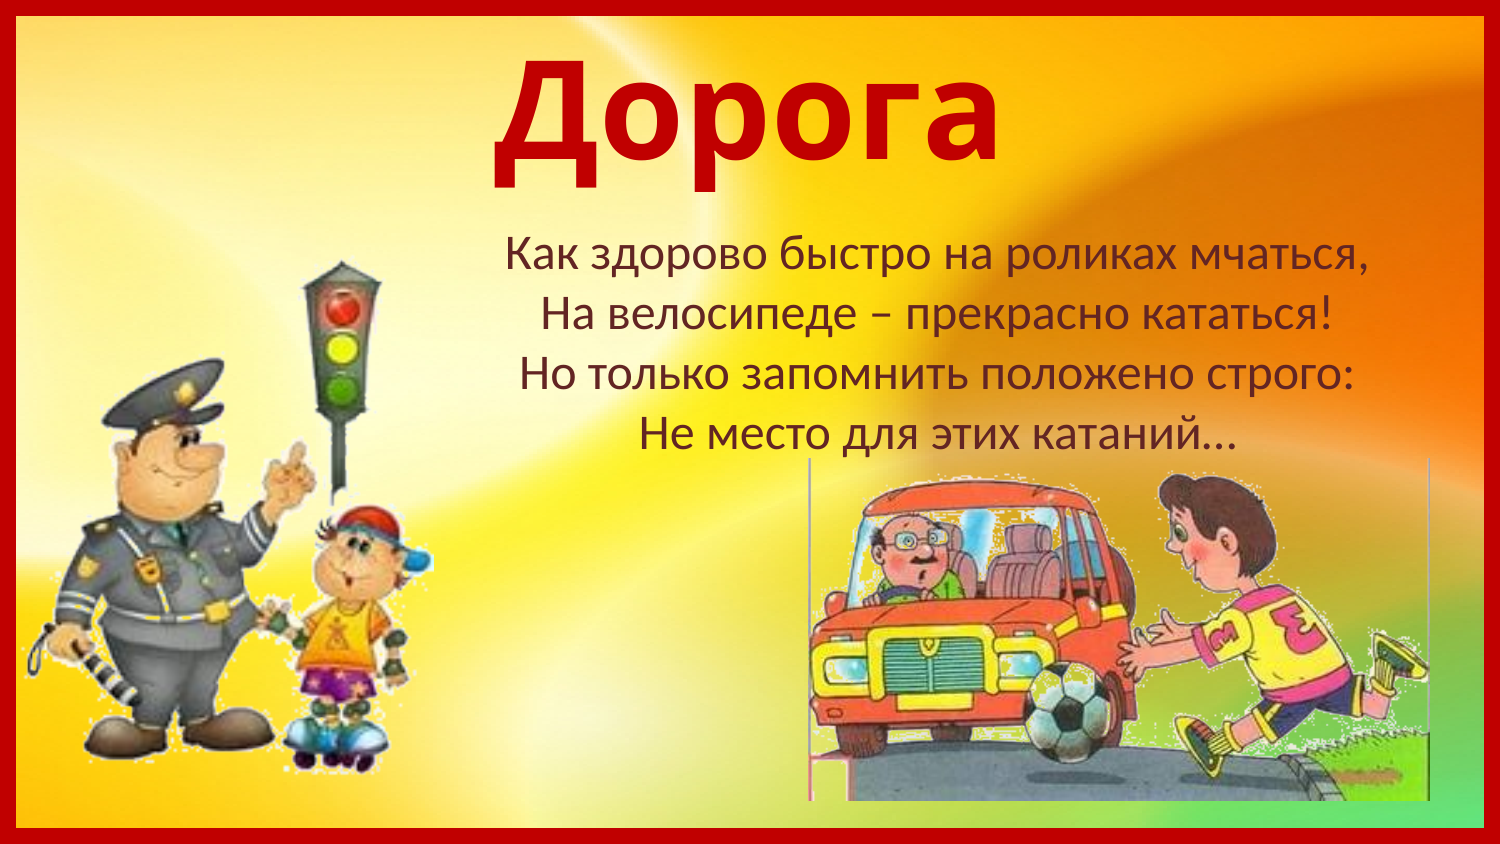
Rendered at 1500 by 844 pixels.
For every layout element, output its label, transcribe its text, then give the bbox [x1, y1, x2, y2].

text_box Как здорово быстро на роликах мчаться, На велосипеде – прекрасно кататься! Но только запомнить положено строго: Не место для этих катаний… [187, 212, 1500, 493]
title Дорога [75, 33, 1425, 175]
picture [0, 16, 1484, 840]
